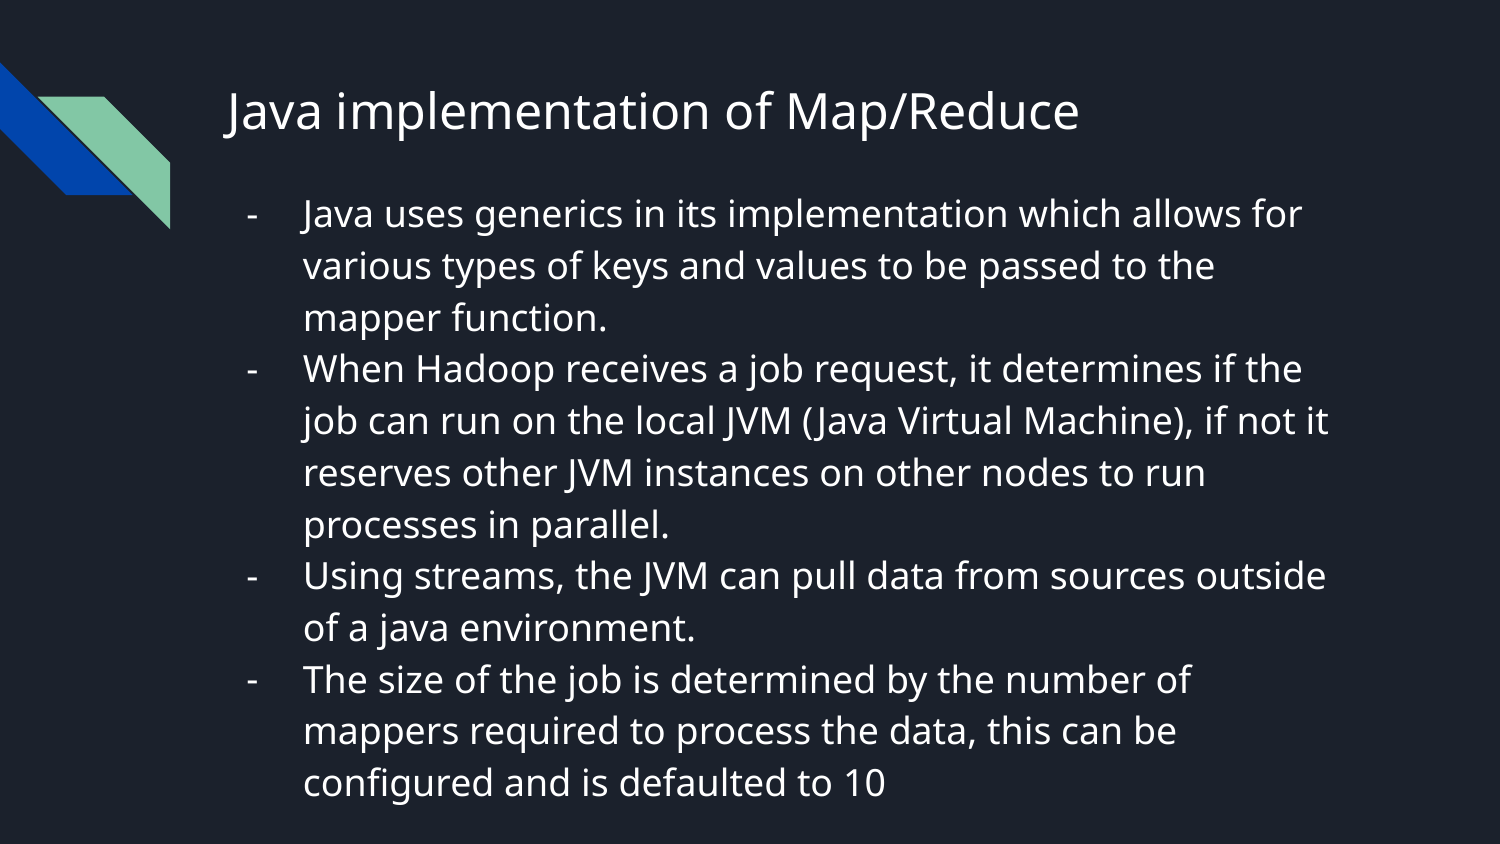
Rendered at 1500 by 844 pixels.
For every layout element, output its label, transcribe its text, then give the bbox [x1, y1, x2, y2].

list Java uses generics in its implementation which allows for various types of keys and values to be passed to the mapper function. When Hadoop receives a job request, it determines if the job can run on the local JVM (Java Virtual Machine), if not it reserves other JVM instances on other nodes to run processes in parallel. Using streams, the JVM can pull data from sources outside of a java environment. The size of the job is determined by the number of mappers required to process the data, this can be configured and is defaulted to 10 [212, 168, 1368, 735]
title Java implementation of Map/Reduce [212, 64, 1368, 168]
